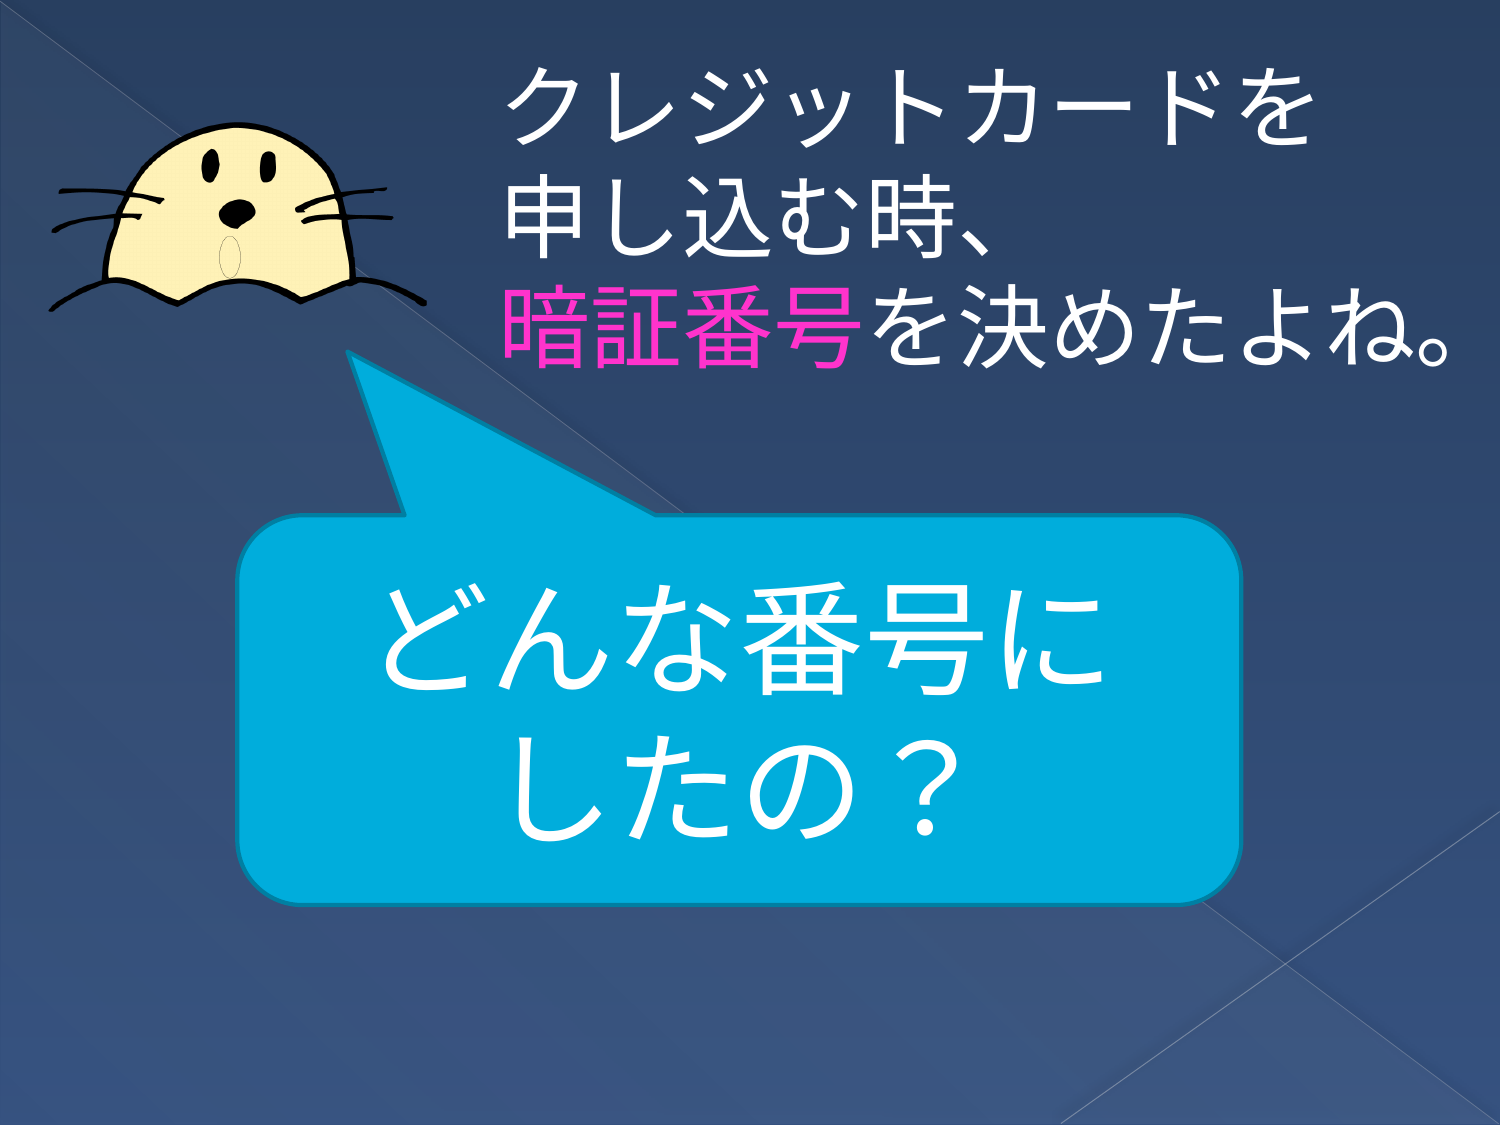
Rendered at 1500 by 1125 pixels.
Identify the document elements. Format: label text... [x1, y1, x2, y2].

text_box クレジットカードを 申し込む時、 暗証番号を決めたよね。 [484, 42, 1500, 388]
text_box どんな番号に したの？ [235, 349, 1244, 908]
picture [47, 122, 427, 312]
